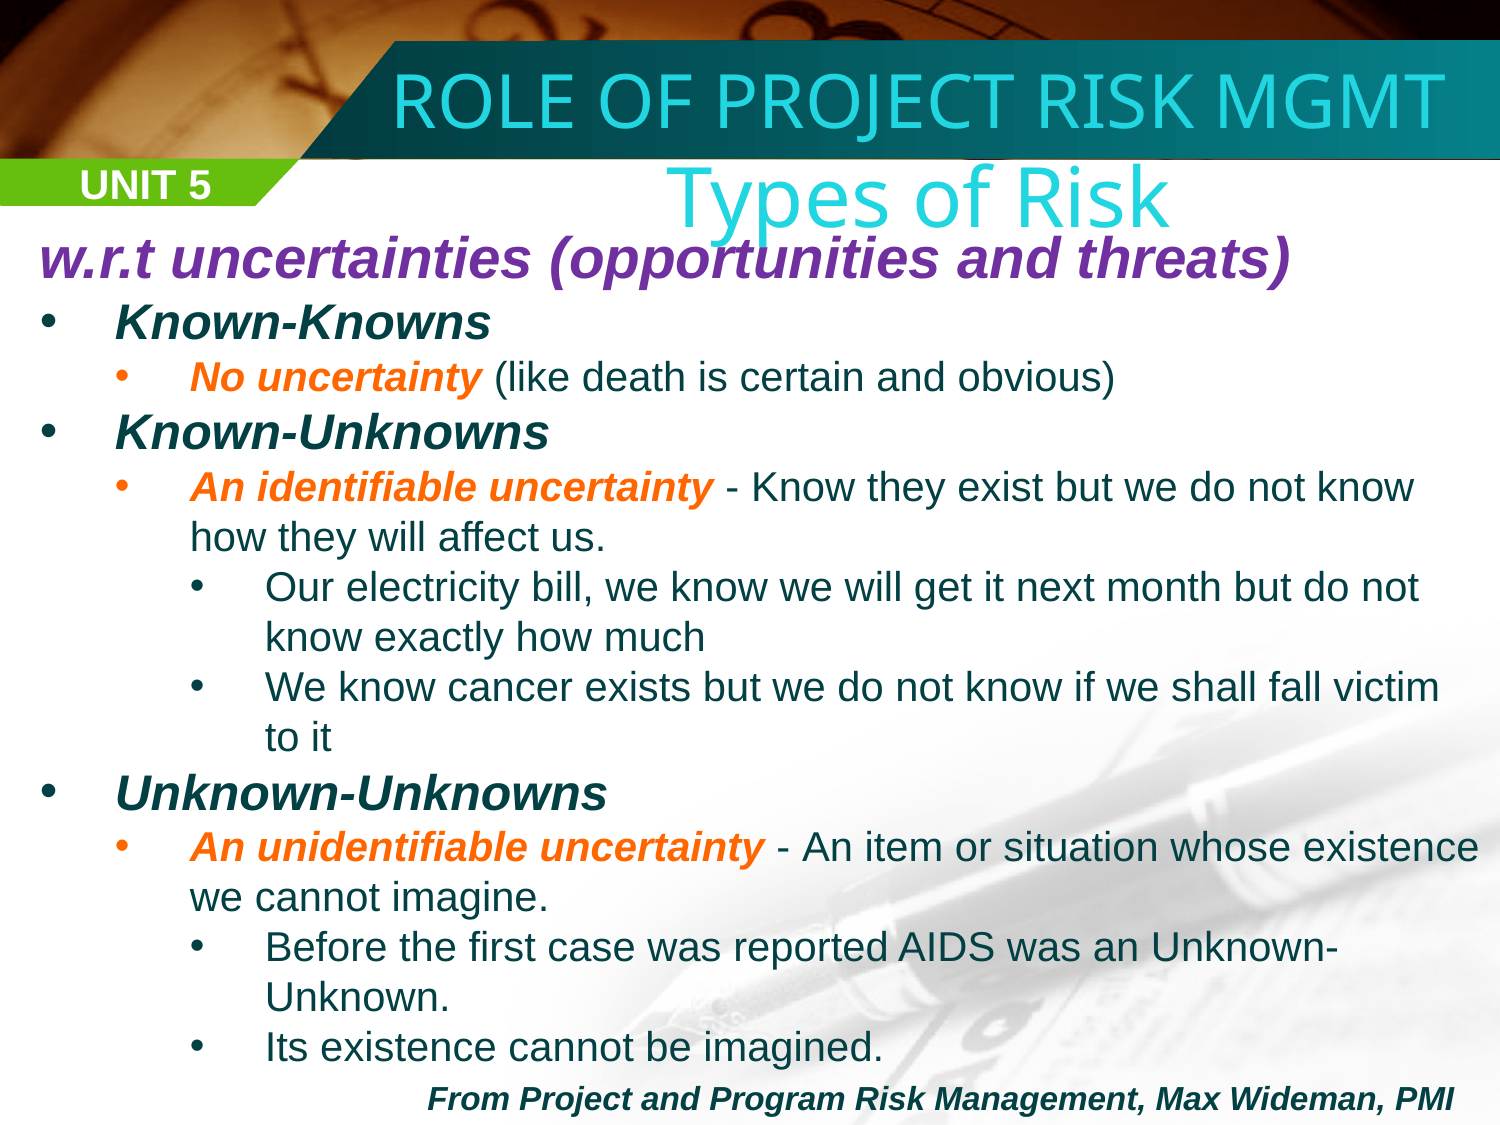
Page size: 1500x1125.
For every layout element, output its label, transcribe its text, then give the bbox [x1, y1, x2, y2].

picture [490, 963, 1500, 1069]
text_box From Project and Program Risk Management, Max Wideman, PMI [412, 1069, 1500, 1125]
text_box w.r.t uncertainties (opportunities and threats) Known-Knowns No uncertainty (like death is certain and obvious) Known-Unknowns An identifiable uncertainty - Know they exist but we do not know how they will affect us. Our electricity bill, we know we will get it next month but do not know exactly how much We know cancer exists but we do not know if we shall fall victim to it Unknown-Unknowns An unidentifiable uncertainty - An item or situation whose existence we cannot imagine. Before the first case was reported AIDS was an Unknown-Unknown. Its existence cannot be imagined. [24, 212, 1500, 963]
text_box UNIT 5 [0, 149, 296, 215]
picture [0, 0, 1500, 158]
text_box ROLE OF PROJECT RISK MGMT Types of Risk [337, 46, 1500, 212]
